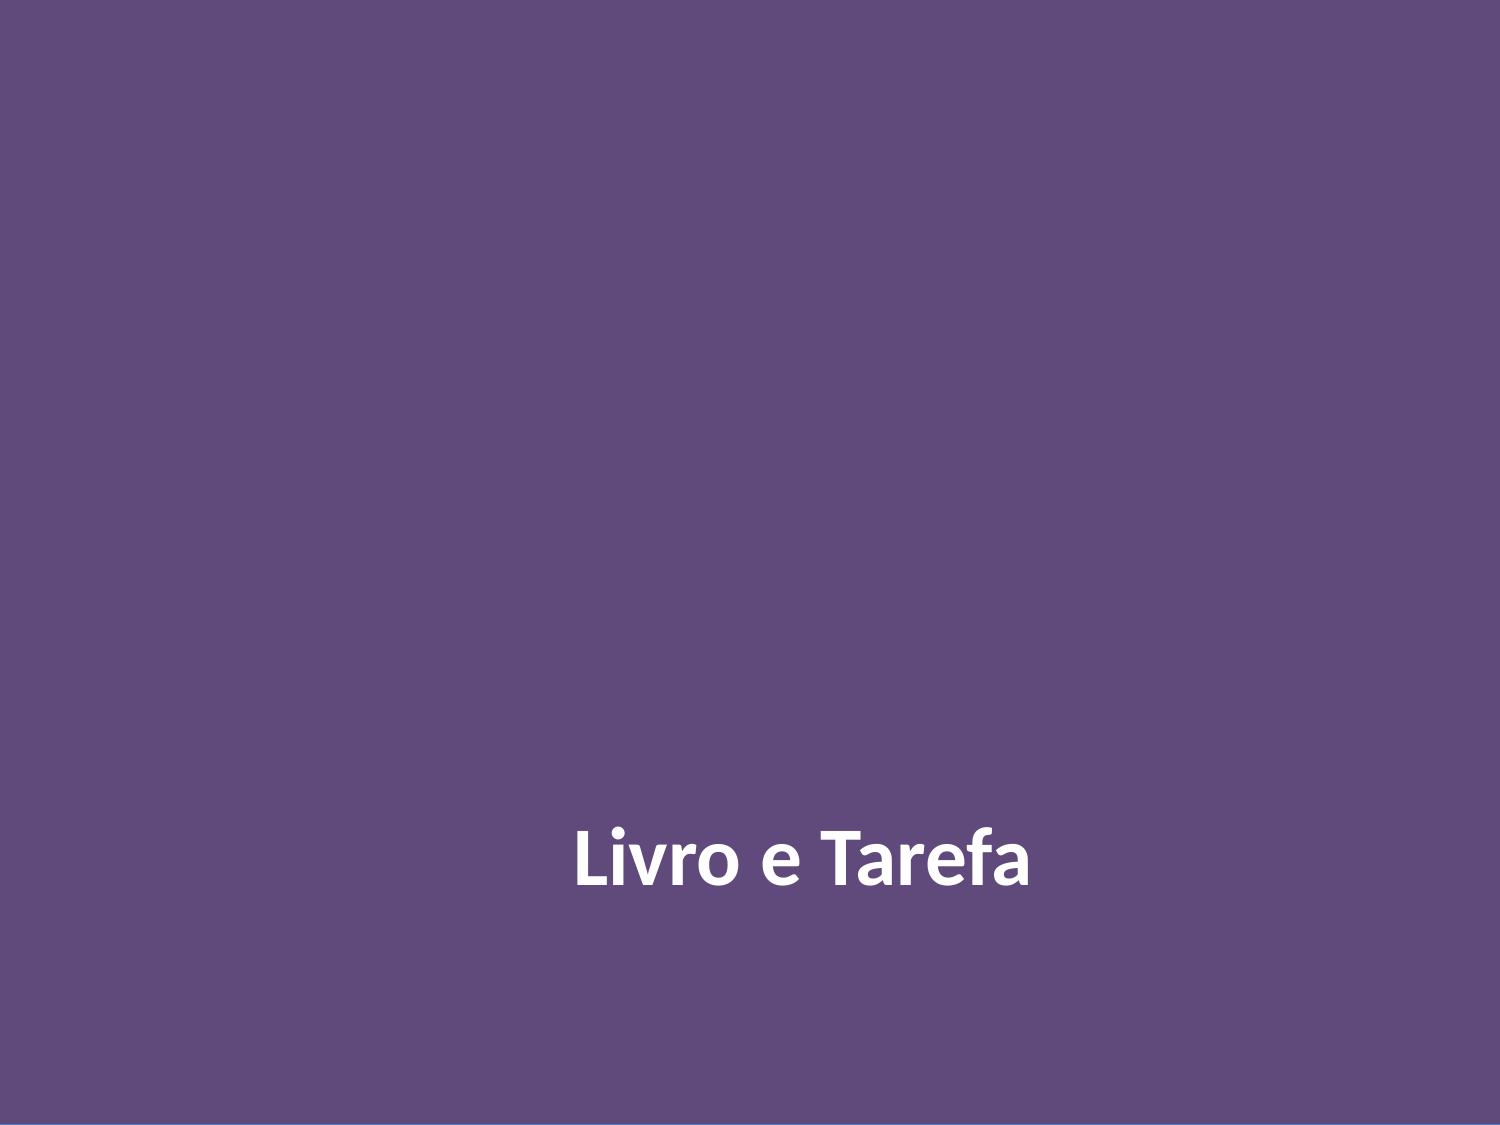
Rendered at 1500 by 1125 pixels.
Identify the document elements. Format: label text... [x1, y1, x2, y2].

text_box [0, 0, 1500, 1125]
text_box Livro e Tarefa [76, 704, 1500, 909]
